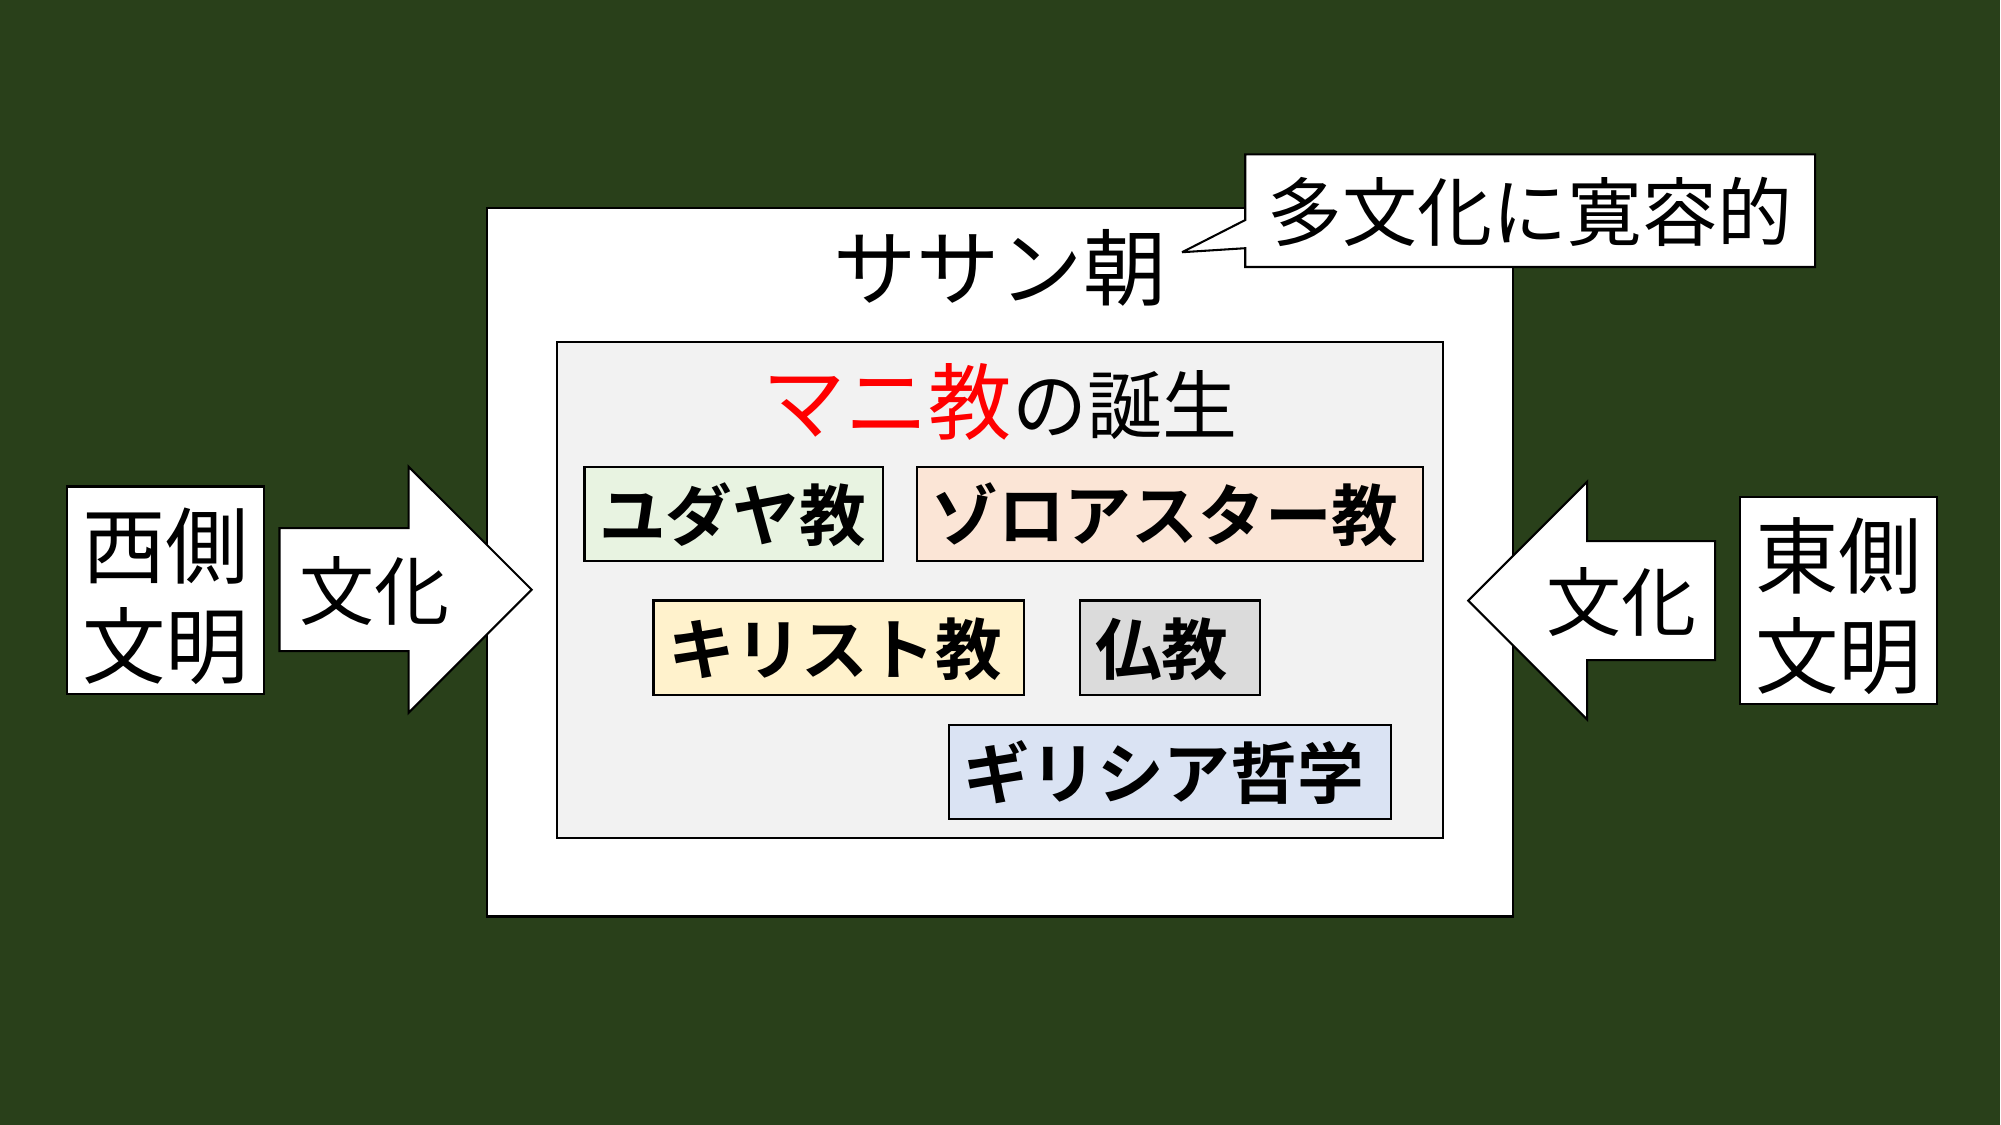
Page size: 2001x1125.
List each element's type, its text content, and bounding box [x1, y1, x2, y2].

text_box ユダヤ教 [583, 466, 884, 562]
text_box 多文化に寛容的 [1181, 153, 1817, 269]
text_box 東側文明 [1739, 496, 1938, 705]
text_box ゾロアスター教 [916, 466, 1424, 562]
text_box ギリシア哲学 [948, 724, 1392, 820]
text_box キリスト教 [652, 599, 1025, 696]
text_box 西側文明 [66, 485, 265, 695]
text_box 文化 [1466, 479, 1717, 723]
text_box 文化 [278, 464, 534, 716]
text_box マニ教の誕生 [556, 341, 1444, 839]
text_box 仏教 [1079, 599, 1261, 696]
text_box ササン朝 [486, 207, 1514, 918]
